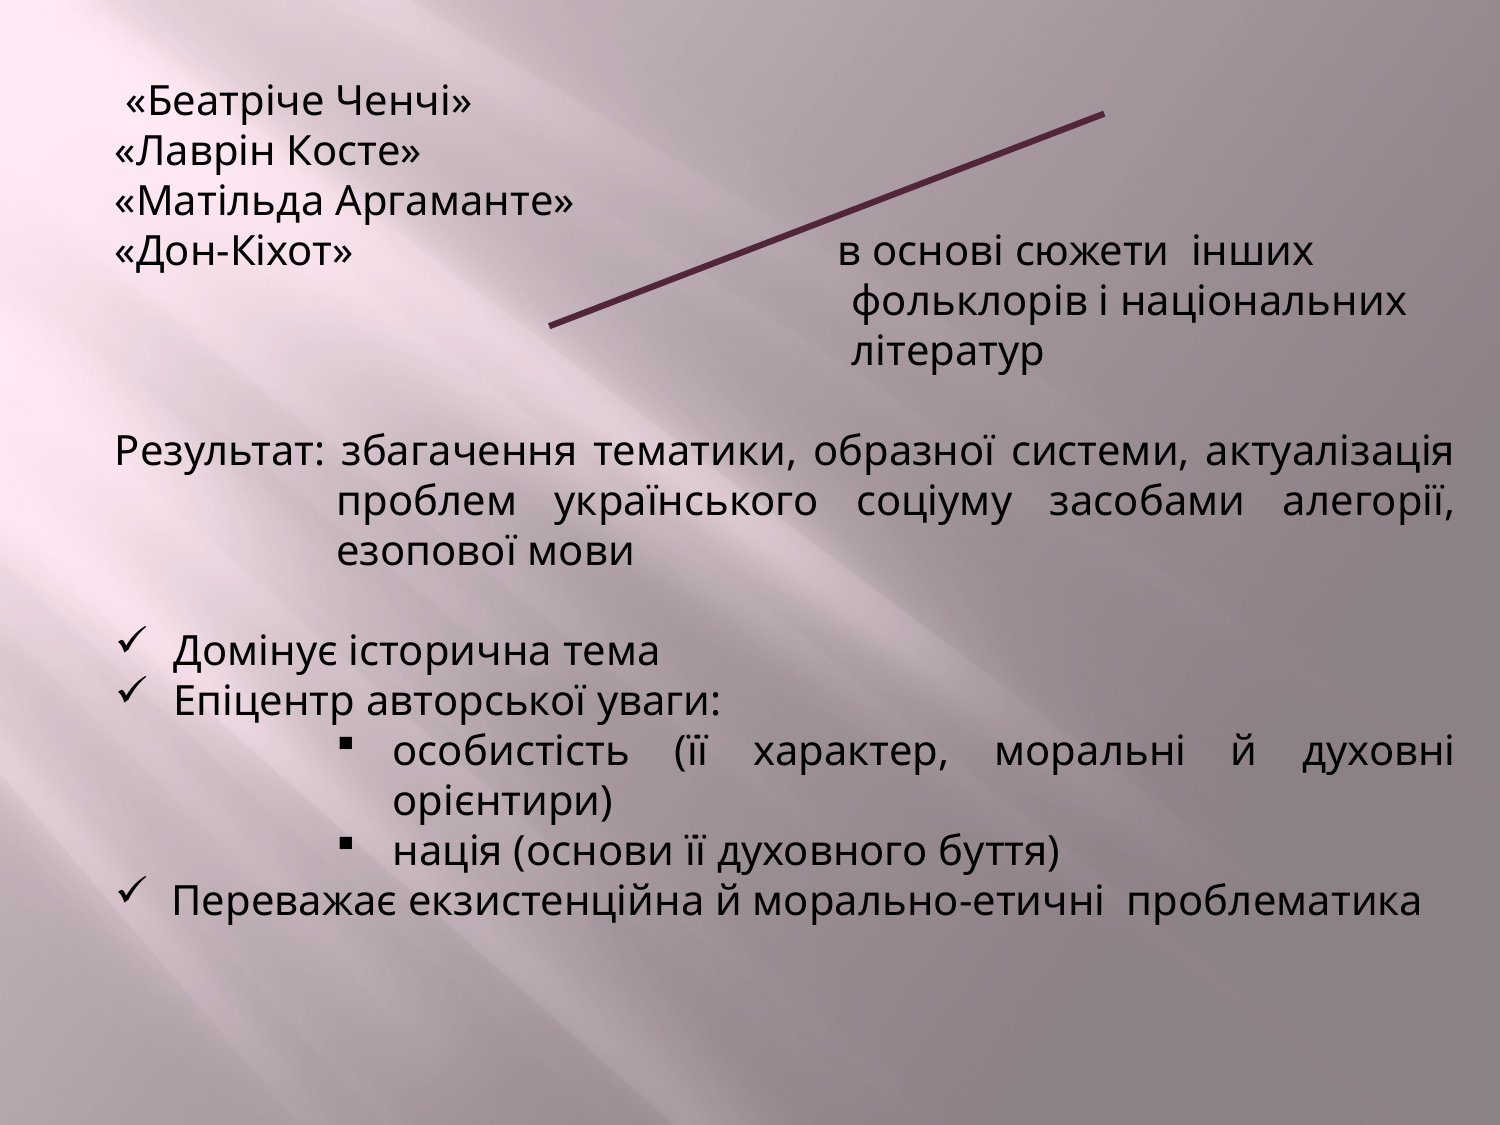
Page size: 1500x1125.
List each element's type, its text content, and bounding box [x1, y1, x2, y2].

text_box «Беатріче Ченчі» «Лаврін Косте» «Матільда Аргаманте» «Дон-Кіхот» в основі сюжети інших фольклорів і національних літератур Результат: збагачення тематики, образної системи, актуалізація проблем українського соціуму засобами алегорії, езопової мови Домінує історична тема Епіцентр авторської уваги: особистість (її характер, моральні й духовні орієнтири) нація (основи її духовного буття) Переважає екзистенційна й морально-етичні проблематика [100, 66, 1471, 1082]
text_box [548, 113, 1105, 327]
